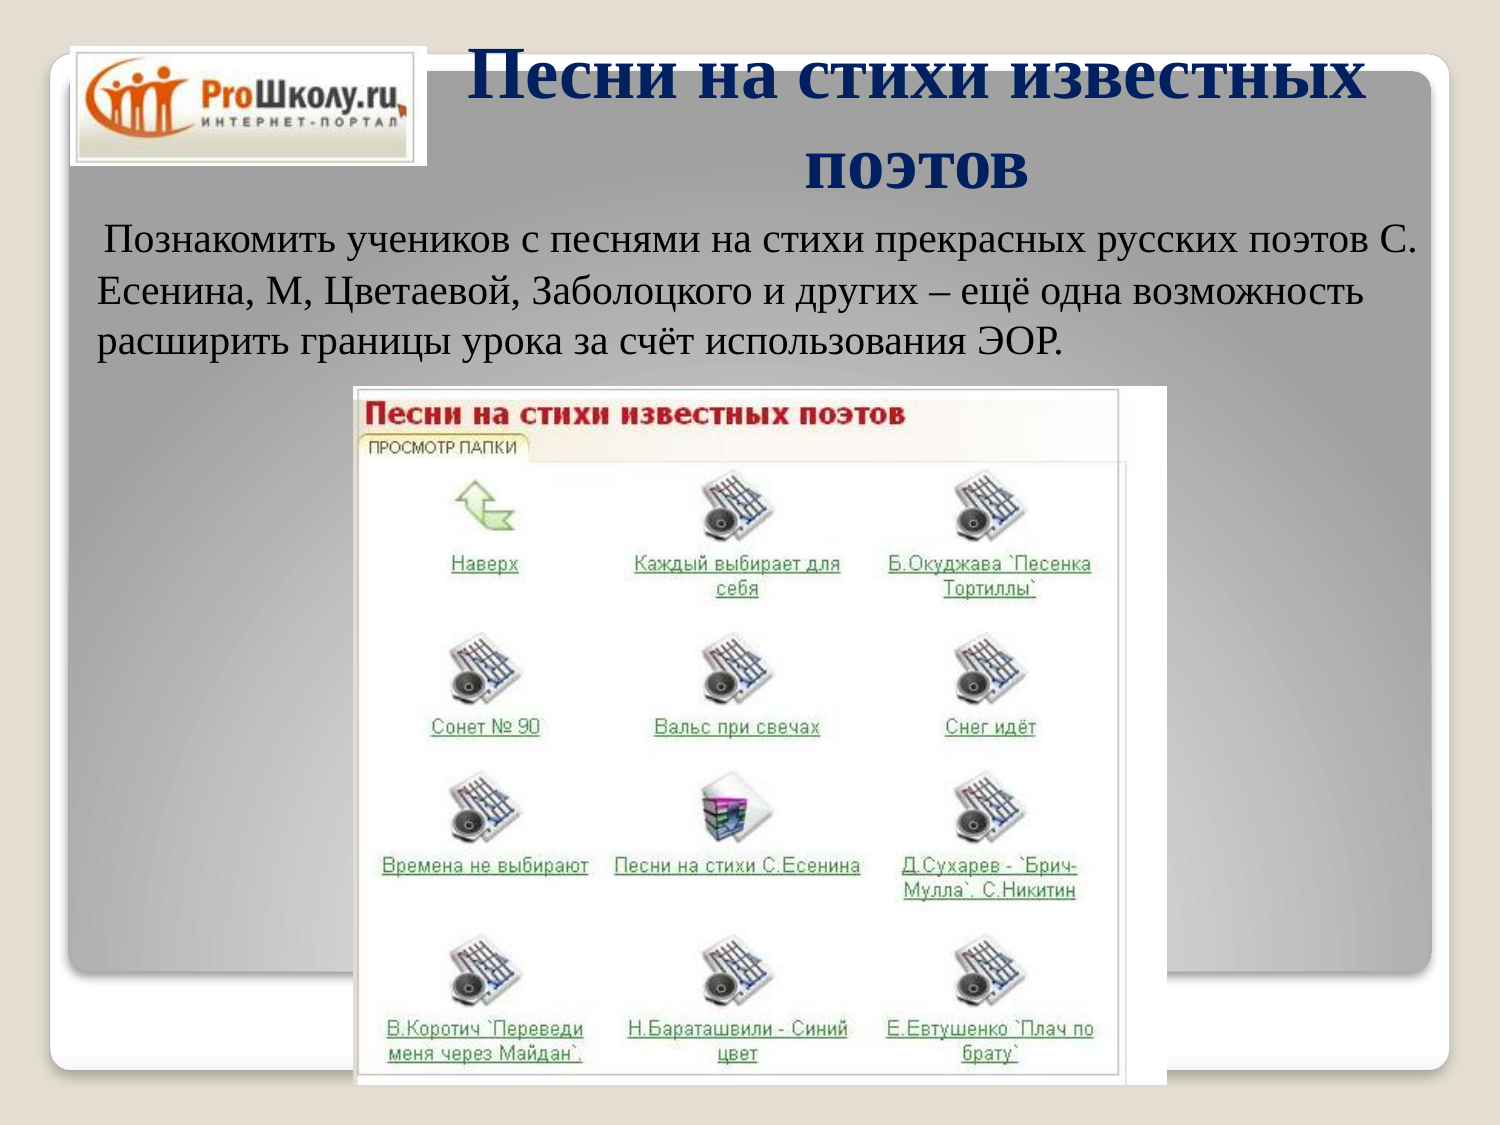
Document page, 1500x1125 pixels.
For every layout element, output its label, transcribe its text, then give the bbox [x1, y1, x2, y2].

picture [70, 46, 427, 166]
list Познакомить учеников с песнями на стихи прекрасных русских поэтов С. Есенина, М, Цветаевой, Заболоцкого и других – ещё одна возможность расширить границы урока за счёт использования ЭОР. [23, 187, 1443, 387]
picture [353, 386, 1167, 1085]
title Песни на стихи известных поэтов [410, 0, 1425, 187]
